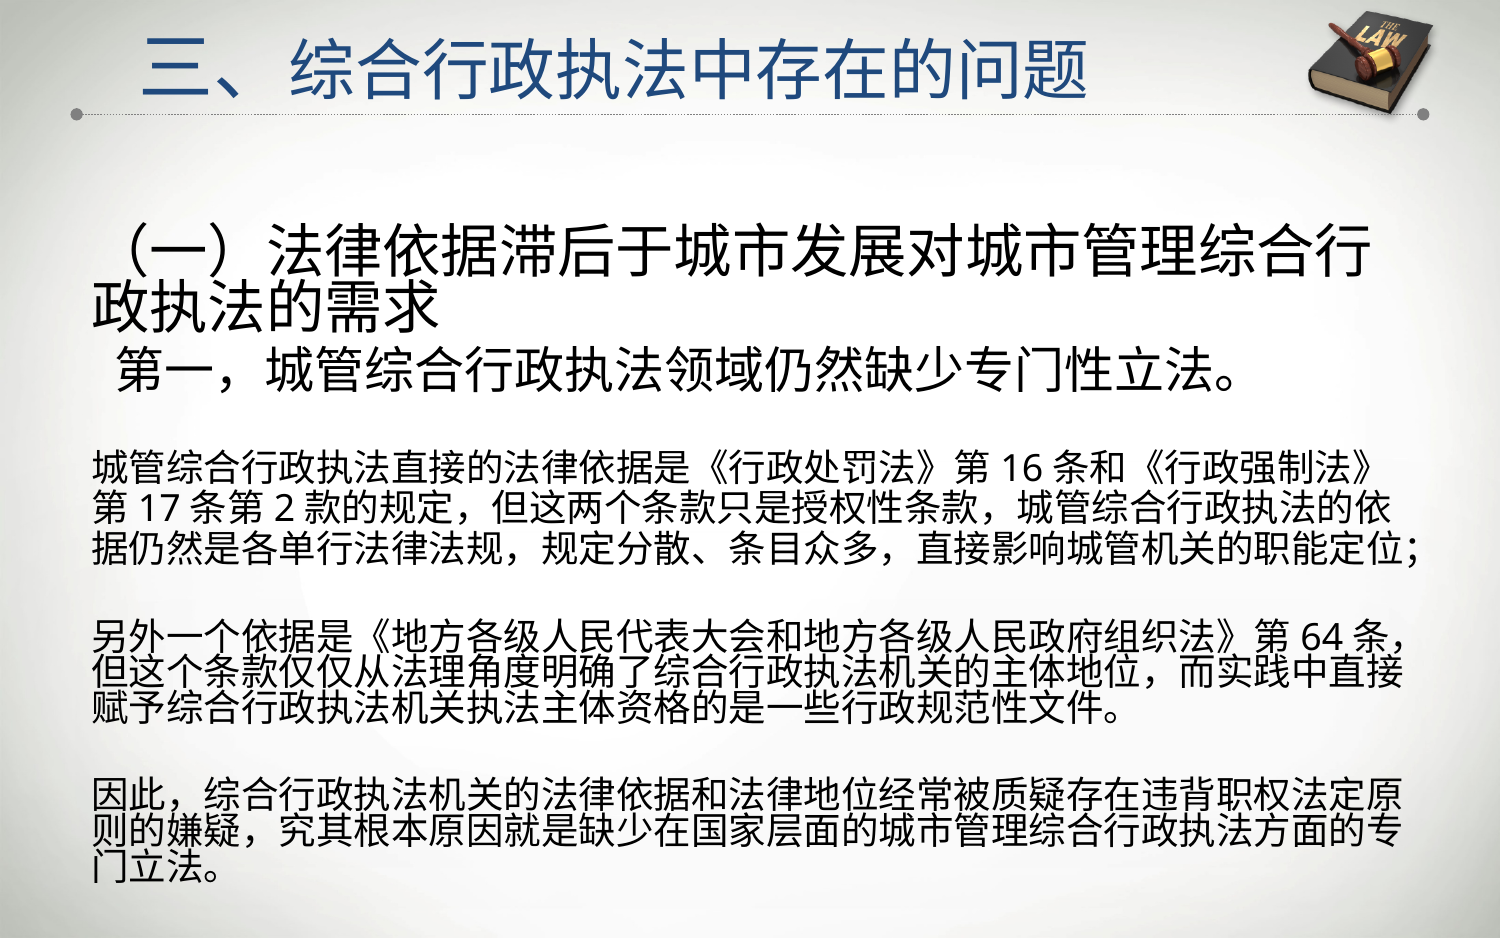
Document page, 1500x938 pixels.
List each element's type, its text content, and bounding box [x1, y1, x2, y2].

text_box （一）法律依据滞后于城市发展对城市管理综合行政执法的需求 第一，城管综合行政执法领域仍然缺少专门性立法。 城管综合行政执法直接的法律依据是《行政处罚法》第16条和《行政强制法》第17条第2款的规定，但这两个条款只是授权性条款，城管综合行政执法的依据仍然是各单行法律法规，规定分散、条目众多，直接影响城管机关的职能定位； 另外一个依据是《地方各级人民代表大会和地方各级人民政府组织法》第64条，但这个条款仅仅从法理角度明确了综合行政执法机关的主体地位，而实践中直接赋予综合行政执法机关执法主体资格的是一些行政规范性文件。 因此，综合行政执法机关的法律依据和法律地位经常被质疑存在违背职权法定原则的嫌疑，究其根本原因就是缺少在国家层面的城市管理综合行政执法方面的专门立法。 [76, 220, 1427, 938]
text_box 三、综合行政执法中存在的问题 [123, 11, 1282, 197]
picture [0, 0, 1500, 938]
